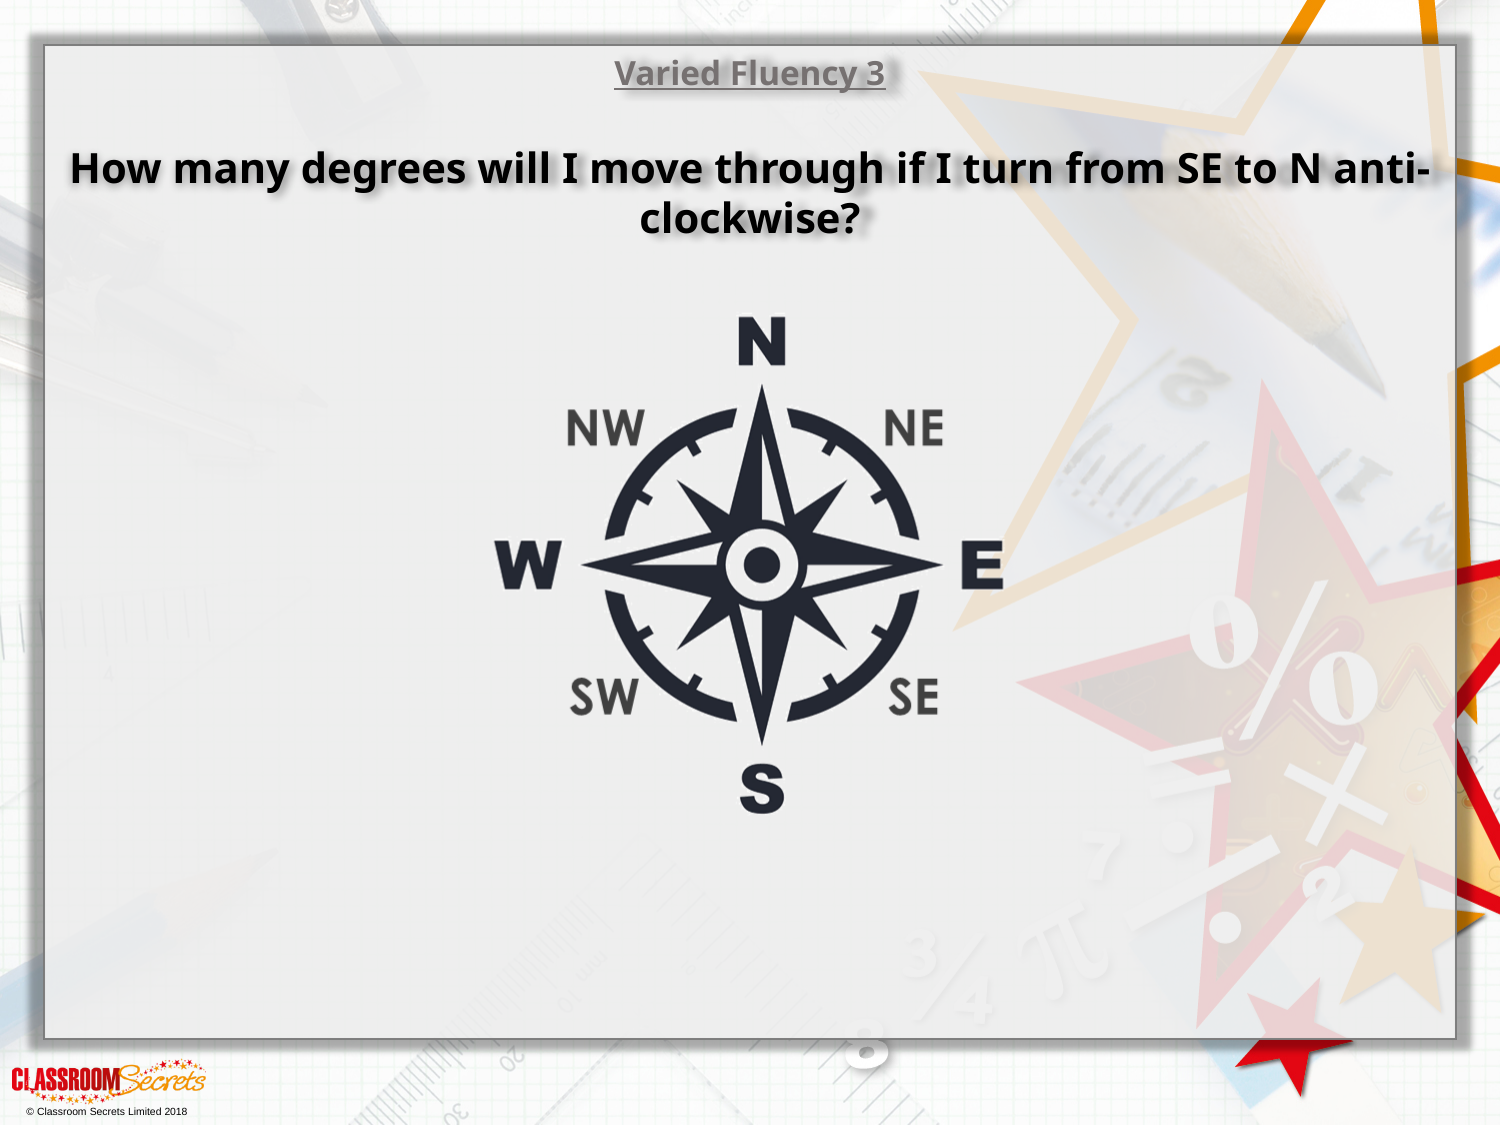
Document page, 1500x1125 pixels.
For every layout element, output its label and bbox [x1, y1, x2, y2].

picture [0, 0, 1500, 1125]
text_box [11, 1058, 207, 1125]
